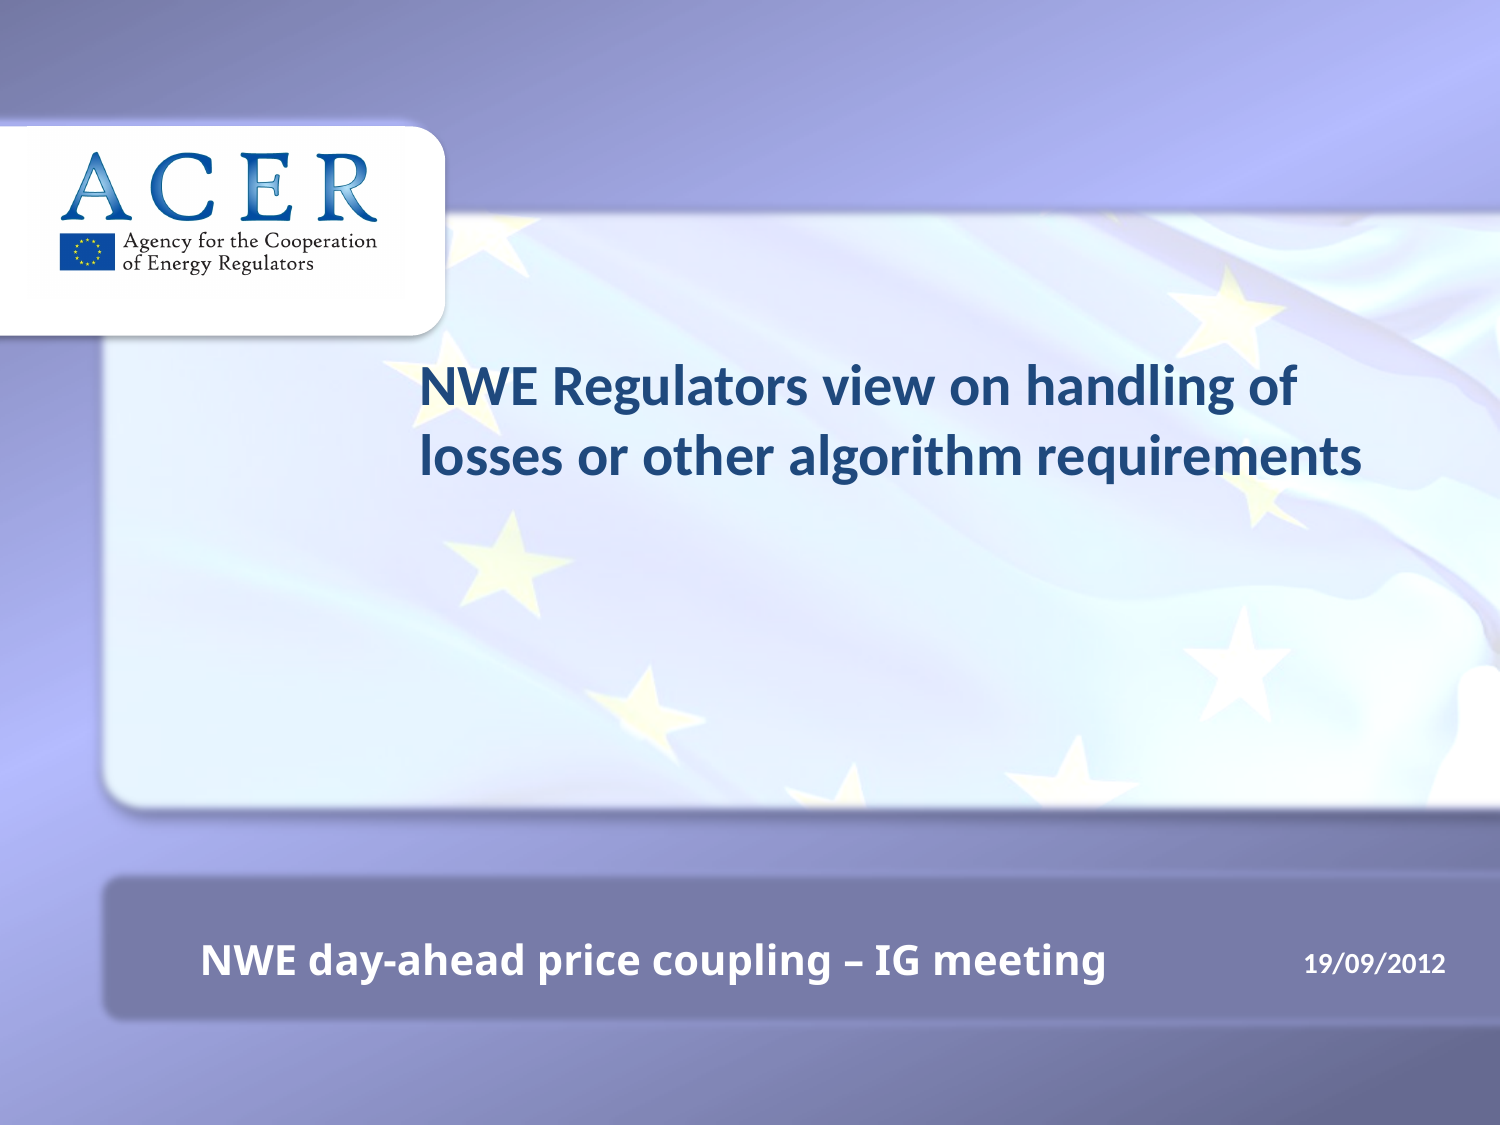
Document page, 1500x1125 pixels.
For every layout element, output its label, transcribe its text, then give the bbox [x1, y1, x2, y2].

text_box NWE Regulators view on handling of losses or other algorithm requirements [404, 339, 1436, 806]
text_box 19/09/2012 [1110, 931, 1461, 992]
text_box NWE day-ahead price coupling – IG meeting [184, 926, 1352, 991]
picture [15, 125, 406, 311]
